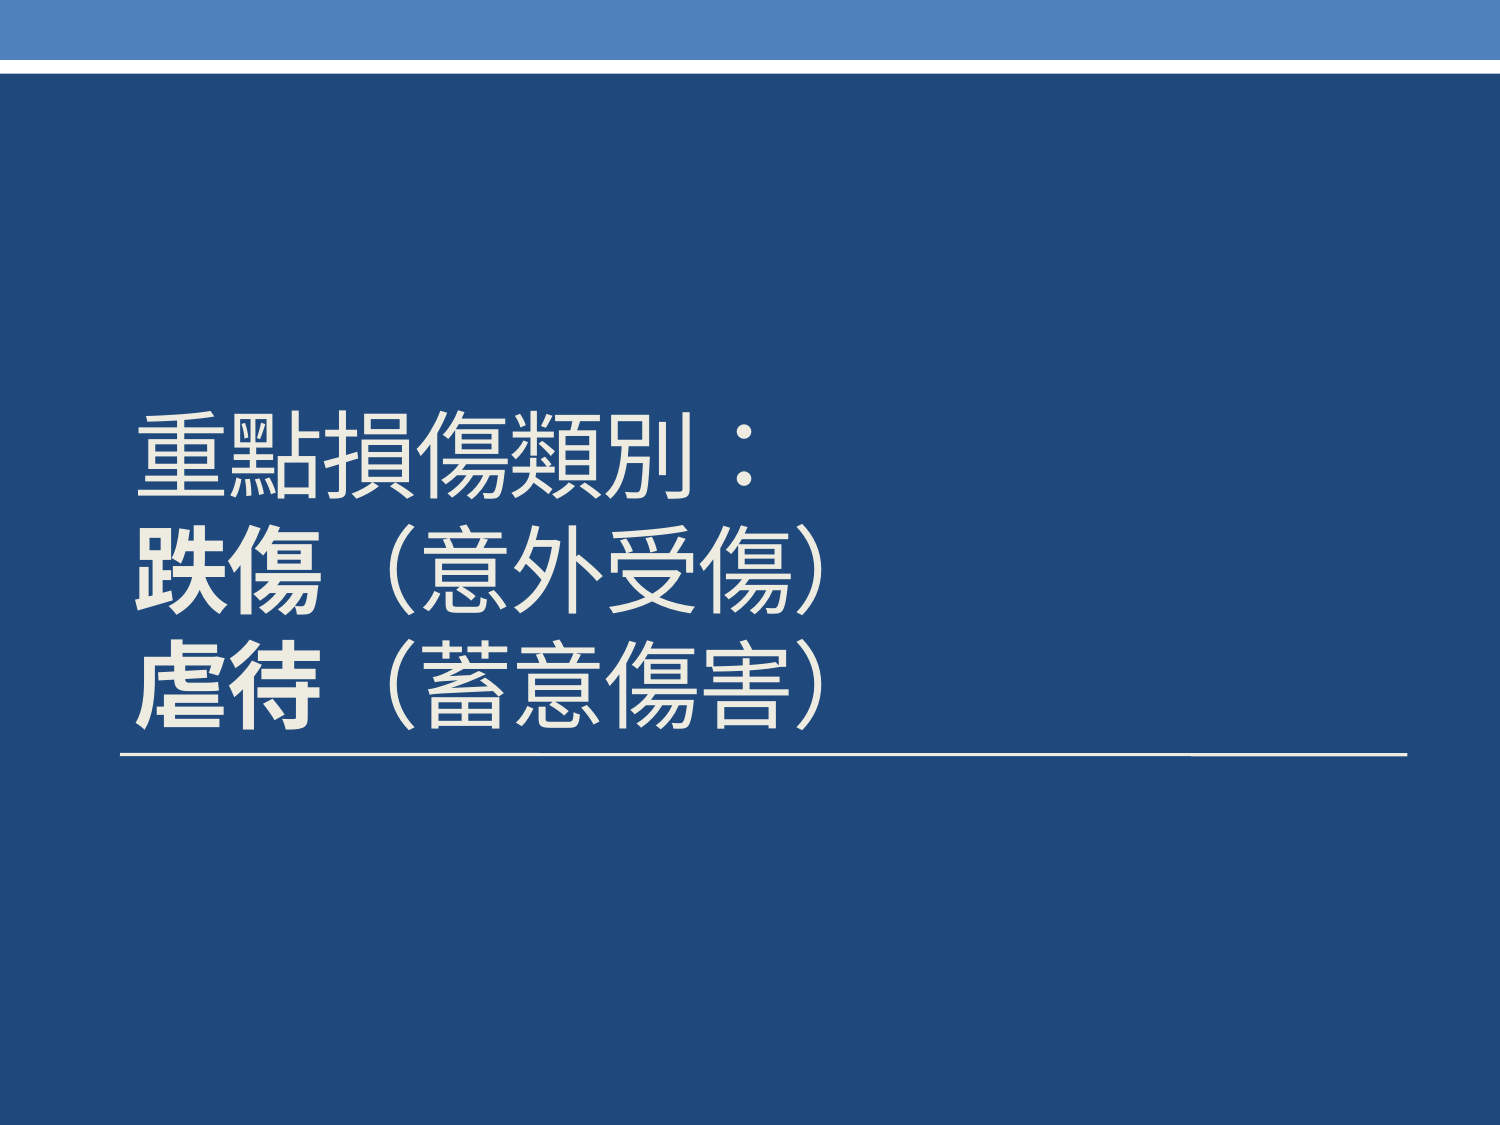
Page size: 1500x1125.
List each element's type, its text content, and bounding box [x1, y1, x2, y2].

title 重點損傷類別： 跌傷（意外受傷） 虐待（蓄意傷害） [118, 387, 1394, 749]
